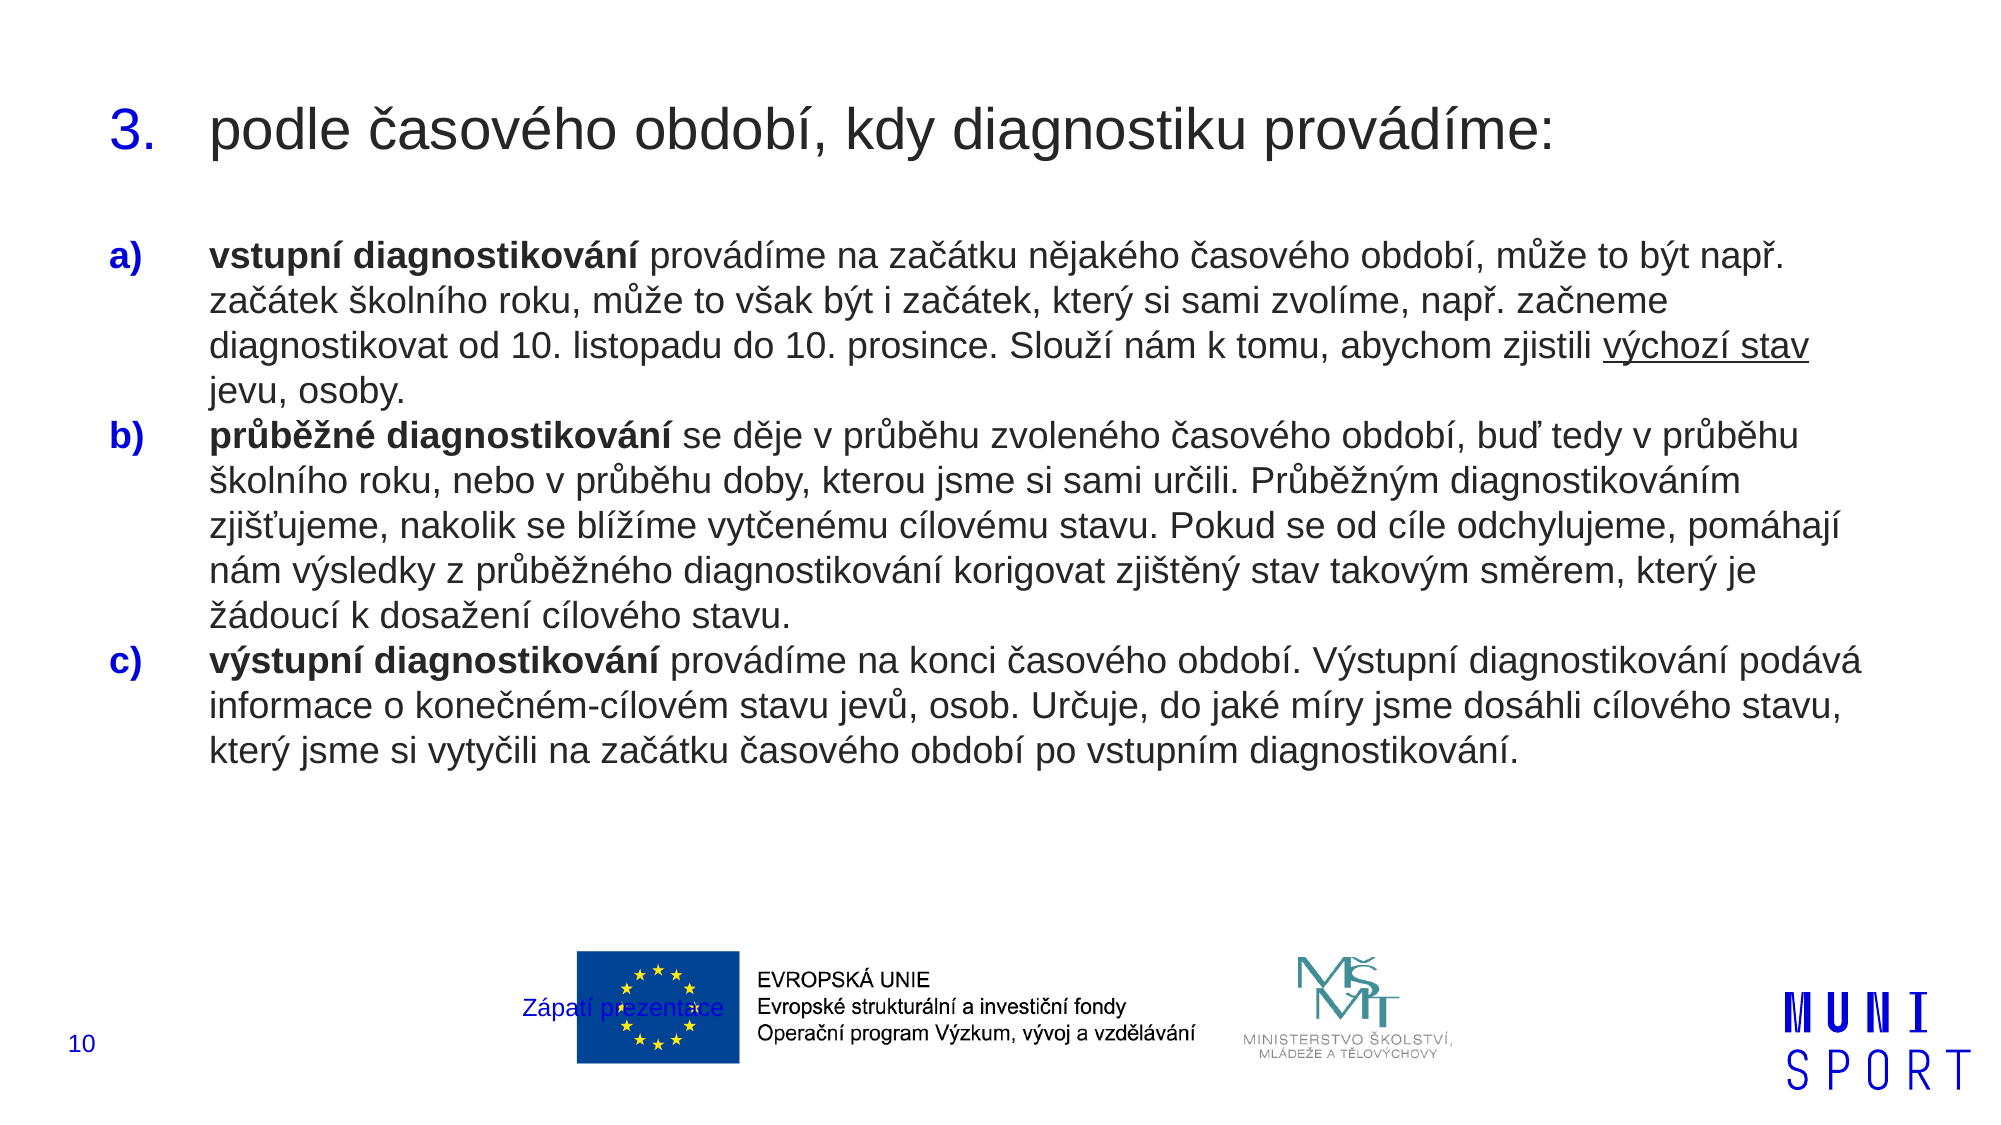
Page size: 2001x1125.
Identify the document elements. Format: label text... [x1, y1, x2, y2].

slide_number 10 [67, 1021, 110, 1063]
footer Zápatí prezentace [522, 896, 1506, 1119]
list podle časového období, kdy diagnostiku provádíme: vstupní diagnostikování provádíme na začátku nějakého časového období, může to být např. začátek školního roku, může to však být i začátek, který si sami zvolíme, např. začneme diagnostikovat od 10. listopadu do 10. prosince. Slouží nám k tomu, abychom zjistili výchozí stav jevu, osoby. průběžné diagnostikování se děje v průběhu zvoleného časového období, buď tedy v průběhu školního roku, nebo v průběhu doby, kterou jsme si sami určili. Průběžným diagnostikováním zjišťujeme, nakolik se blížíme vytčenému cílovému stavu. Pokud se od cíle odchylujeme, pomáhají nám výsledky z průběžného diagnostikování korigovat zjištěný stav takovým směrem, který je žádoucí k dosažení cílového stavu. výstupní diagnostikování provádíme na konci časového období. Výstupní diagnostikování podává informace o konečném-cílovém stavu jevů, osob. Určuje, do jaké míry jsme dosáhli cílového stavu, který jsme si vytyčili na začátku časového období po vstupním diagnostikování. [109, 86, 1868, 896]
